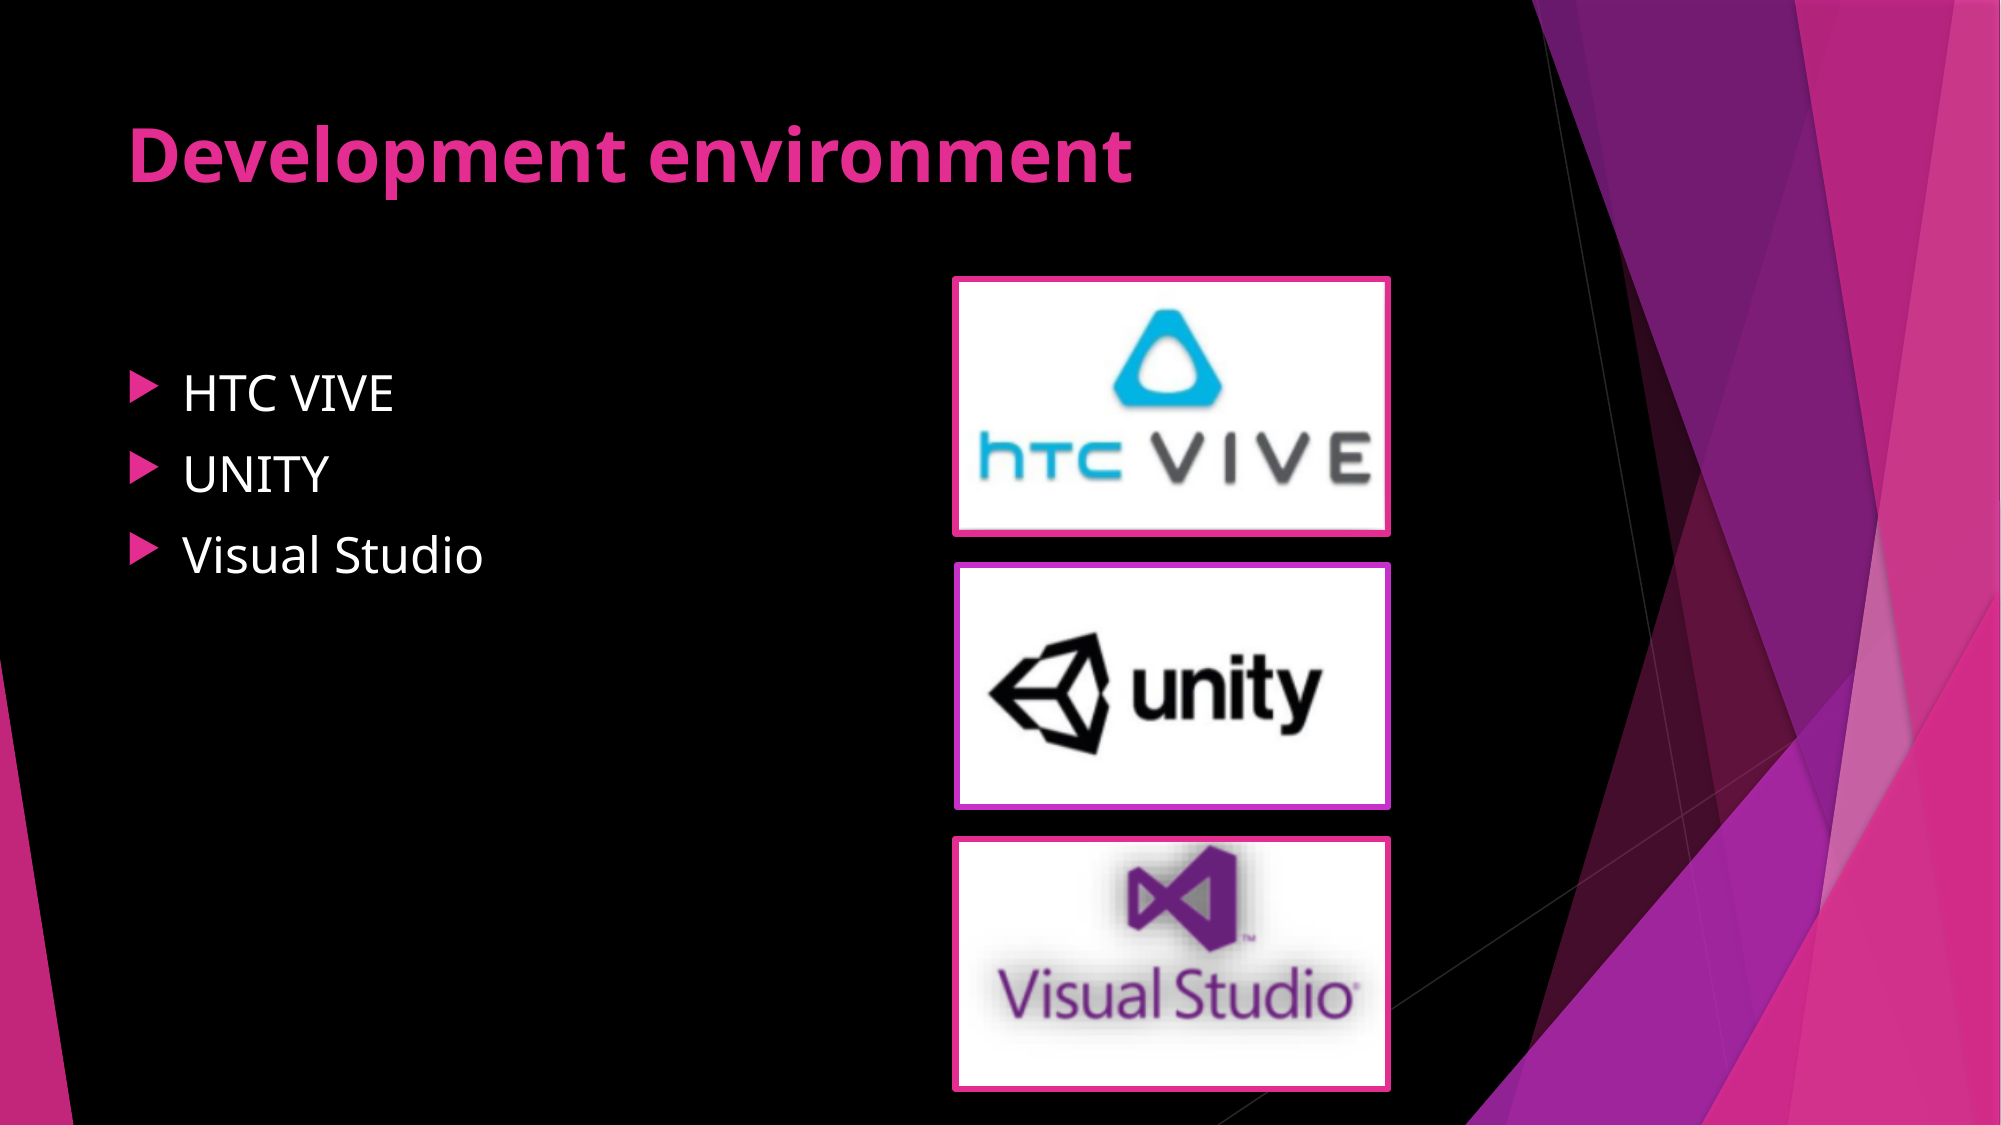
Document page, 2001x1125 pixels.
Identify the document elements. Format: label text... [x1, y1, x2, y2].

title Development environment [111, 99, 1522, 317]
list HTC VIVE UNITY Visual Studio [111, 354, 1522, 992]
picture [958, 841, 1386, 1087]
picture [959, 567, 1386, 805]
picture [958, 281, 1386, 531]
